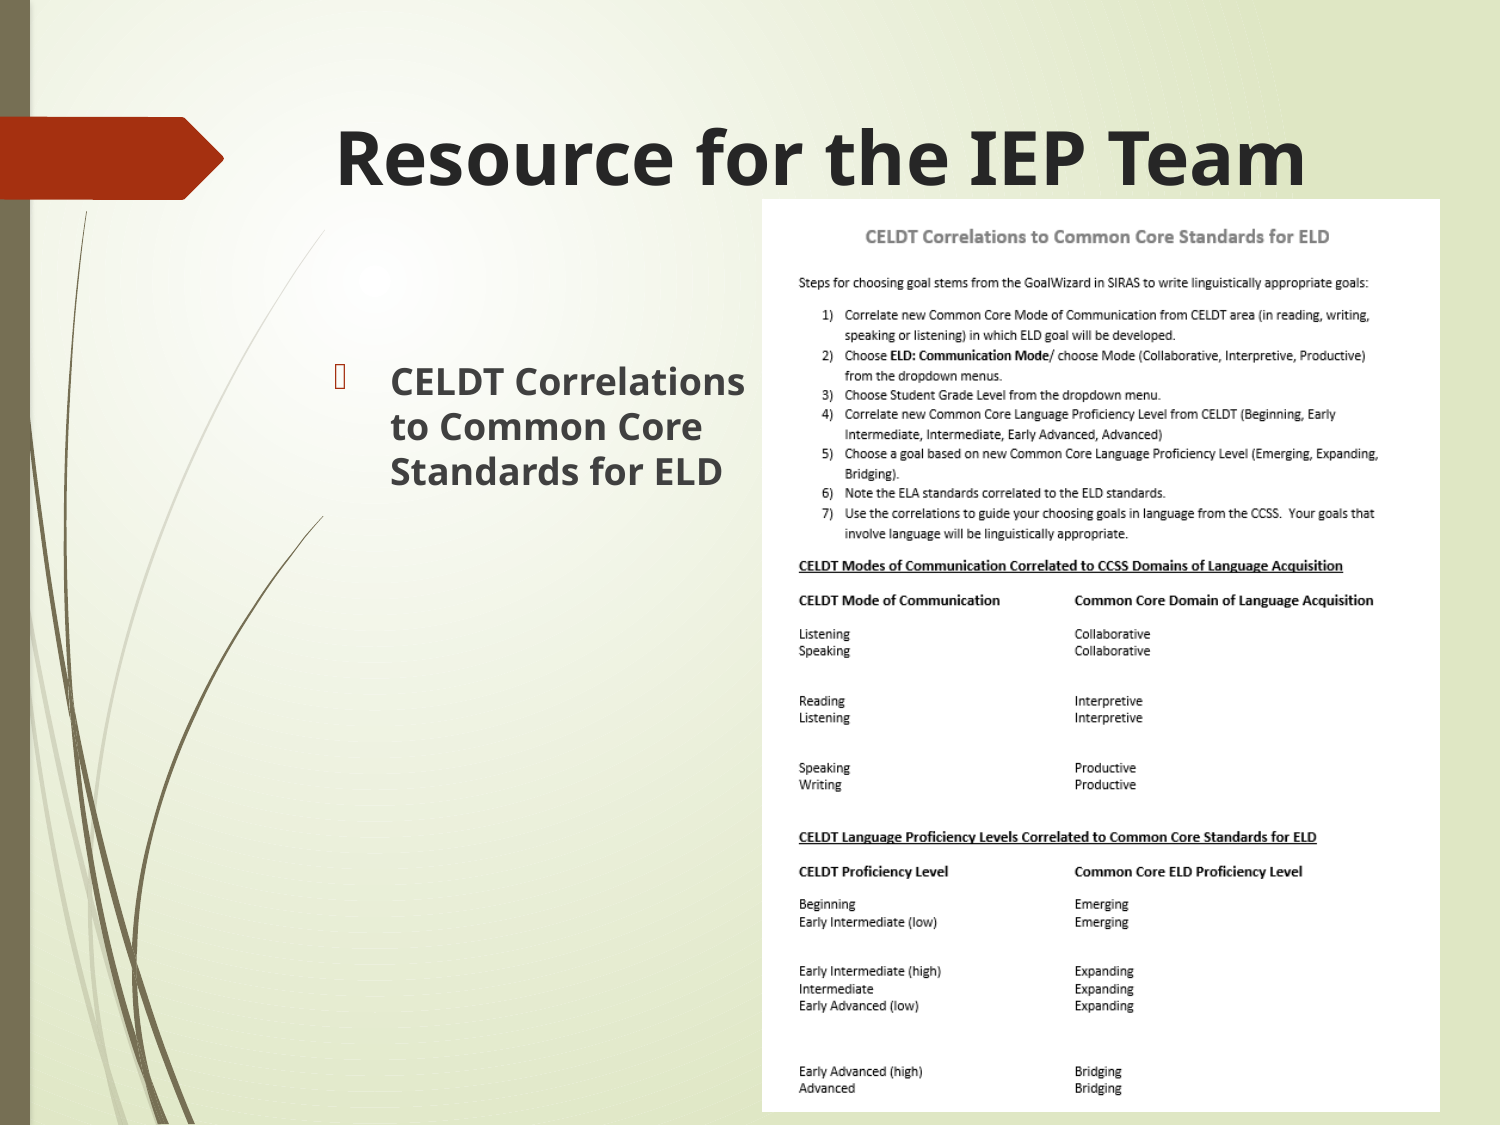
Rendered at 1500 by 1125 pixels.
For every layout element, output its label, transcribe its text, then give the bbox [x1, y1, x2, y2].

picture [762, 199, 1441, 1112]
title Resource for the IEP Team [319, 102, 1400, 313]
list CELDT Correlations to Common Core Standards for ELD [318, 350, 757, 969]
